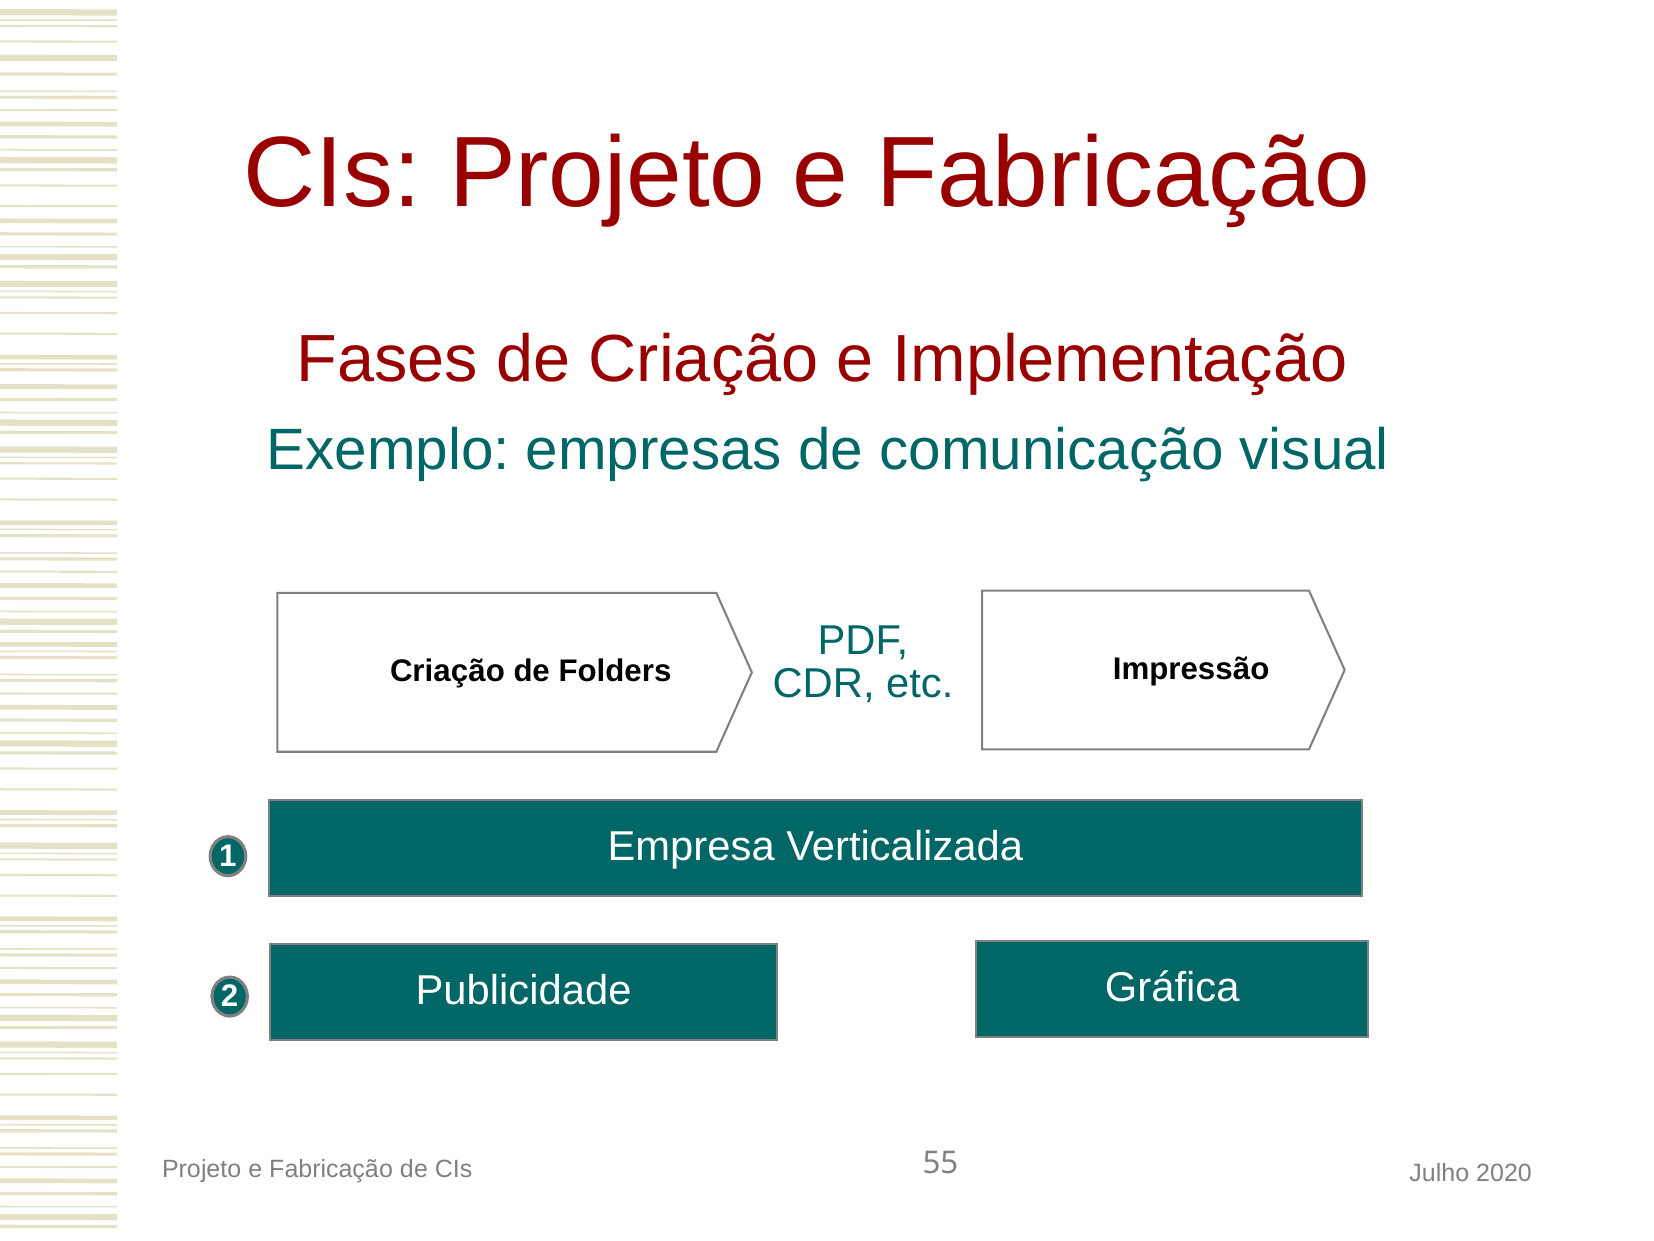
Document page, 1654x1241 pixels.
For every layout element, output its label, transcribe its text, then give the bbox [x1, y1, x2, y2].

text_box 2 [211, 977, 248, 1017]
slide_number 55 [579, 1112, 976, 1194]
text_box Gráfica [976, 940, 1369, 1037]
text_box 1 [210, 836, 246, 876]
text_box Fases de Criação e Implementação [217, 323, 1427, 400]
text_box Publicidade [270, 943, 777, 1041]
text_box CIs: Projeto e Fabricação [184, 120, 1430, 231]
text_box PDF, CDR, etc. [741, 616, 985, 711]
text_box Impressão [982, 590, 1345, 750]
text_box Exemplo: empresas de comunicação visual [223, 417, 1433, 486]
text_box Criação de Folders [277, 592, 741, 752]
text_box Empresa Verticalizada [269, 800, 1362, 897]
